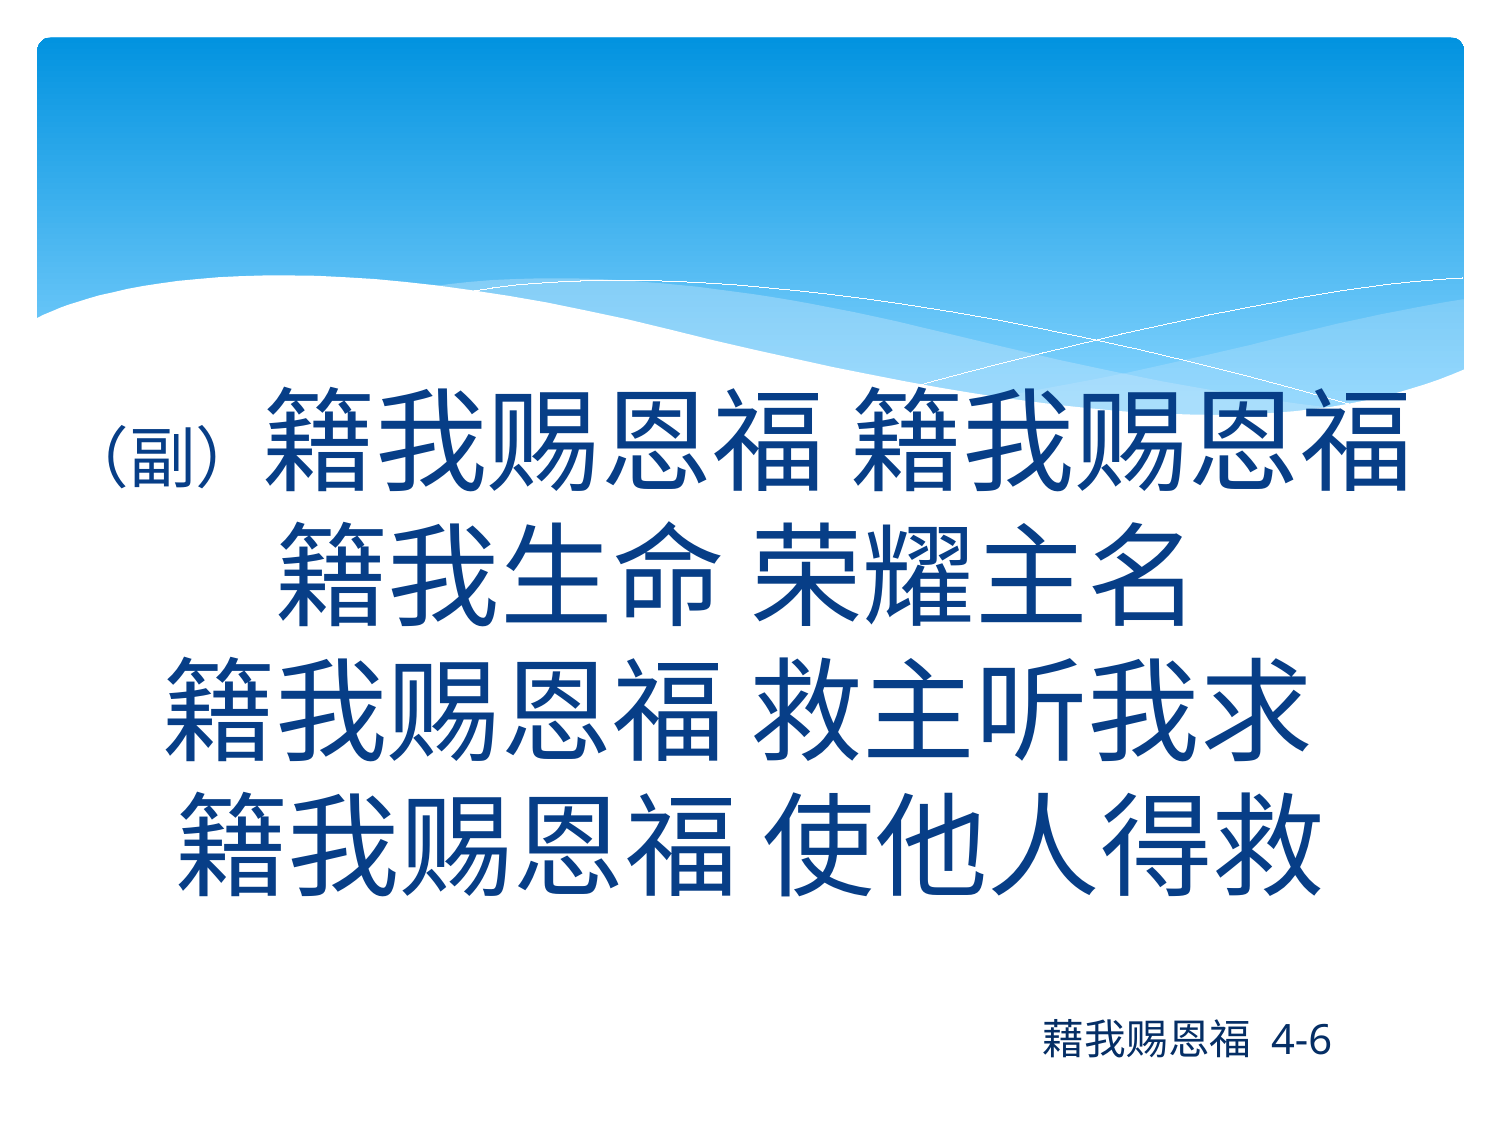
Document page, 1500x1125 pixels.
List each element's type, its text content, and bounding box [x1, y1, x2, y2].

text_box 藉我赐恩福 4-6 [1028, 1005, 1348, 1071]
text_box （副）籍我赐恩福 籍我赐恩福 籍我生命 荣耀主名 籍我赐恩福 救主听我求 籍我赐恩福 使他人得救 [0, 363, 1500, 918]
